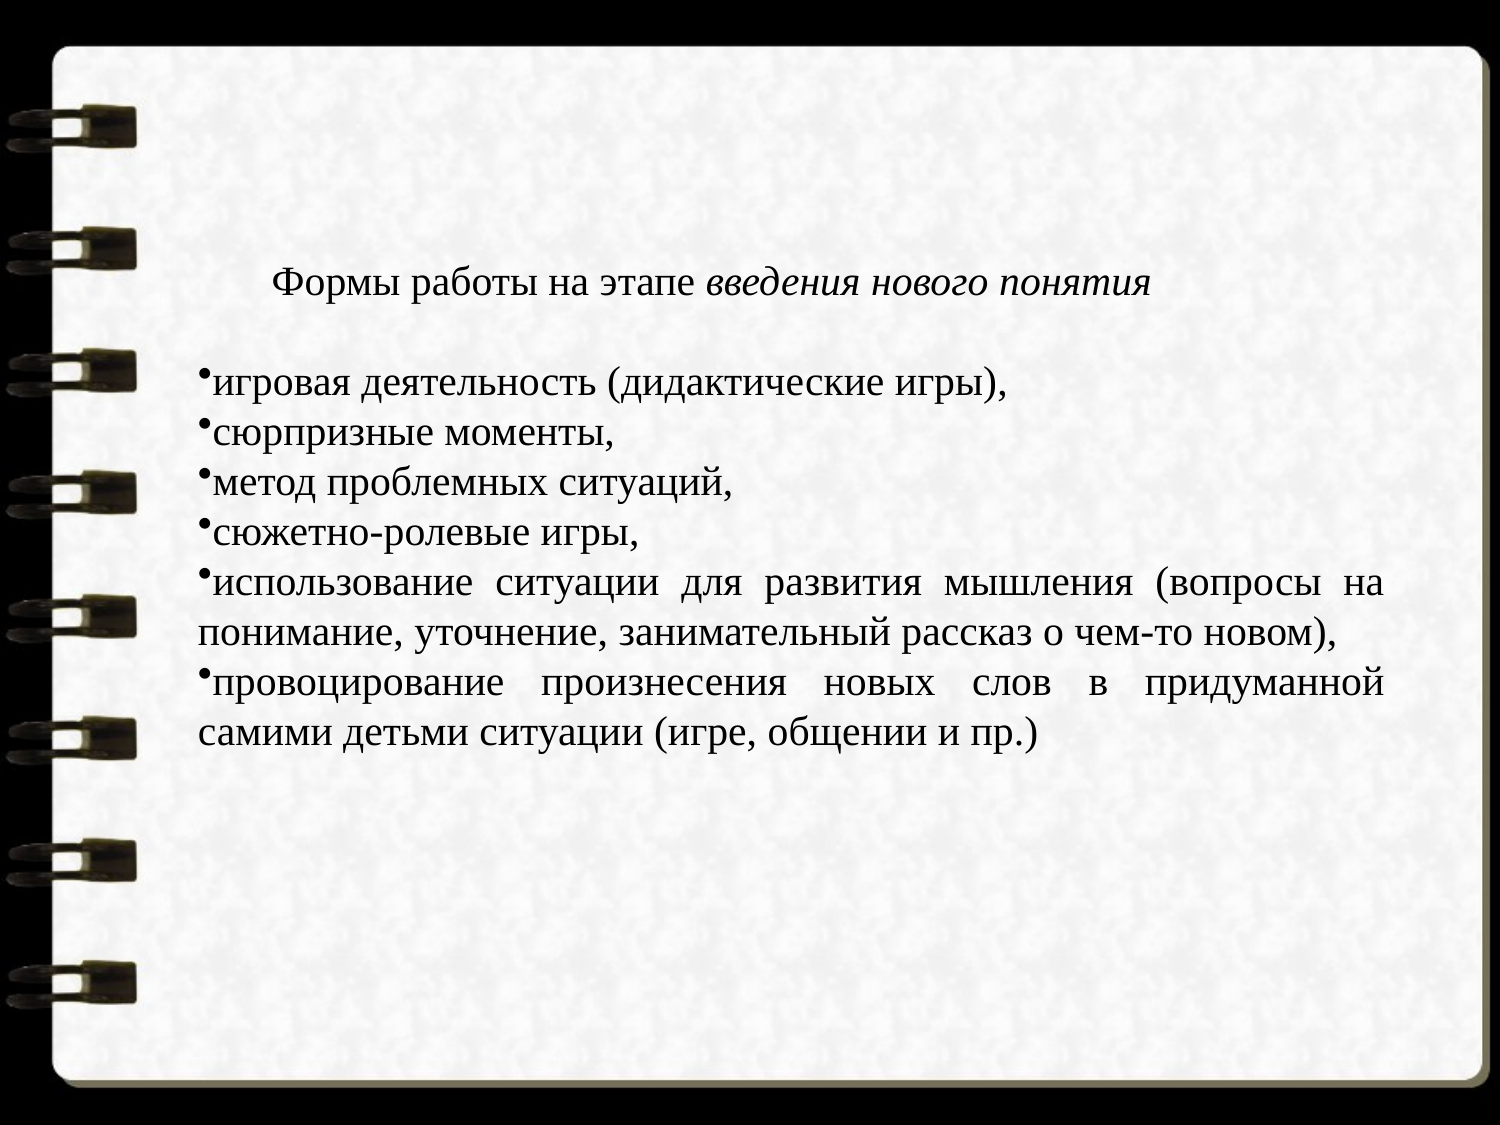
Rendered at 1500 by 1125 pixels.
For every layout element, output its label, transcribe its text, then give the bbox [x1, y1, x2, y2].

text_box Формы работы на этапе введения нового понятия игровая деятельность (дидактические игры), сюрпризные моменты, метод проблемных ситуаций, сюжетно-ролевые игры, использование ситуации для развития мышления (вопросы на понимание, уточнение, занимательный рассказ о чем-то новом), провоцирование произнесения новых слов в придуманной самими детьми ситуации (игре, общении и пр.) [182, 245, 1400, 762]
picture [0, 0, 1500, 1125]
